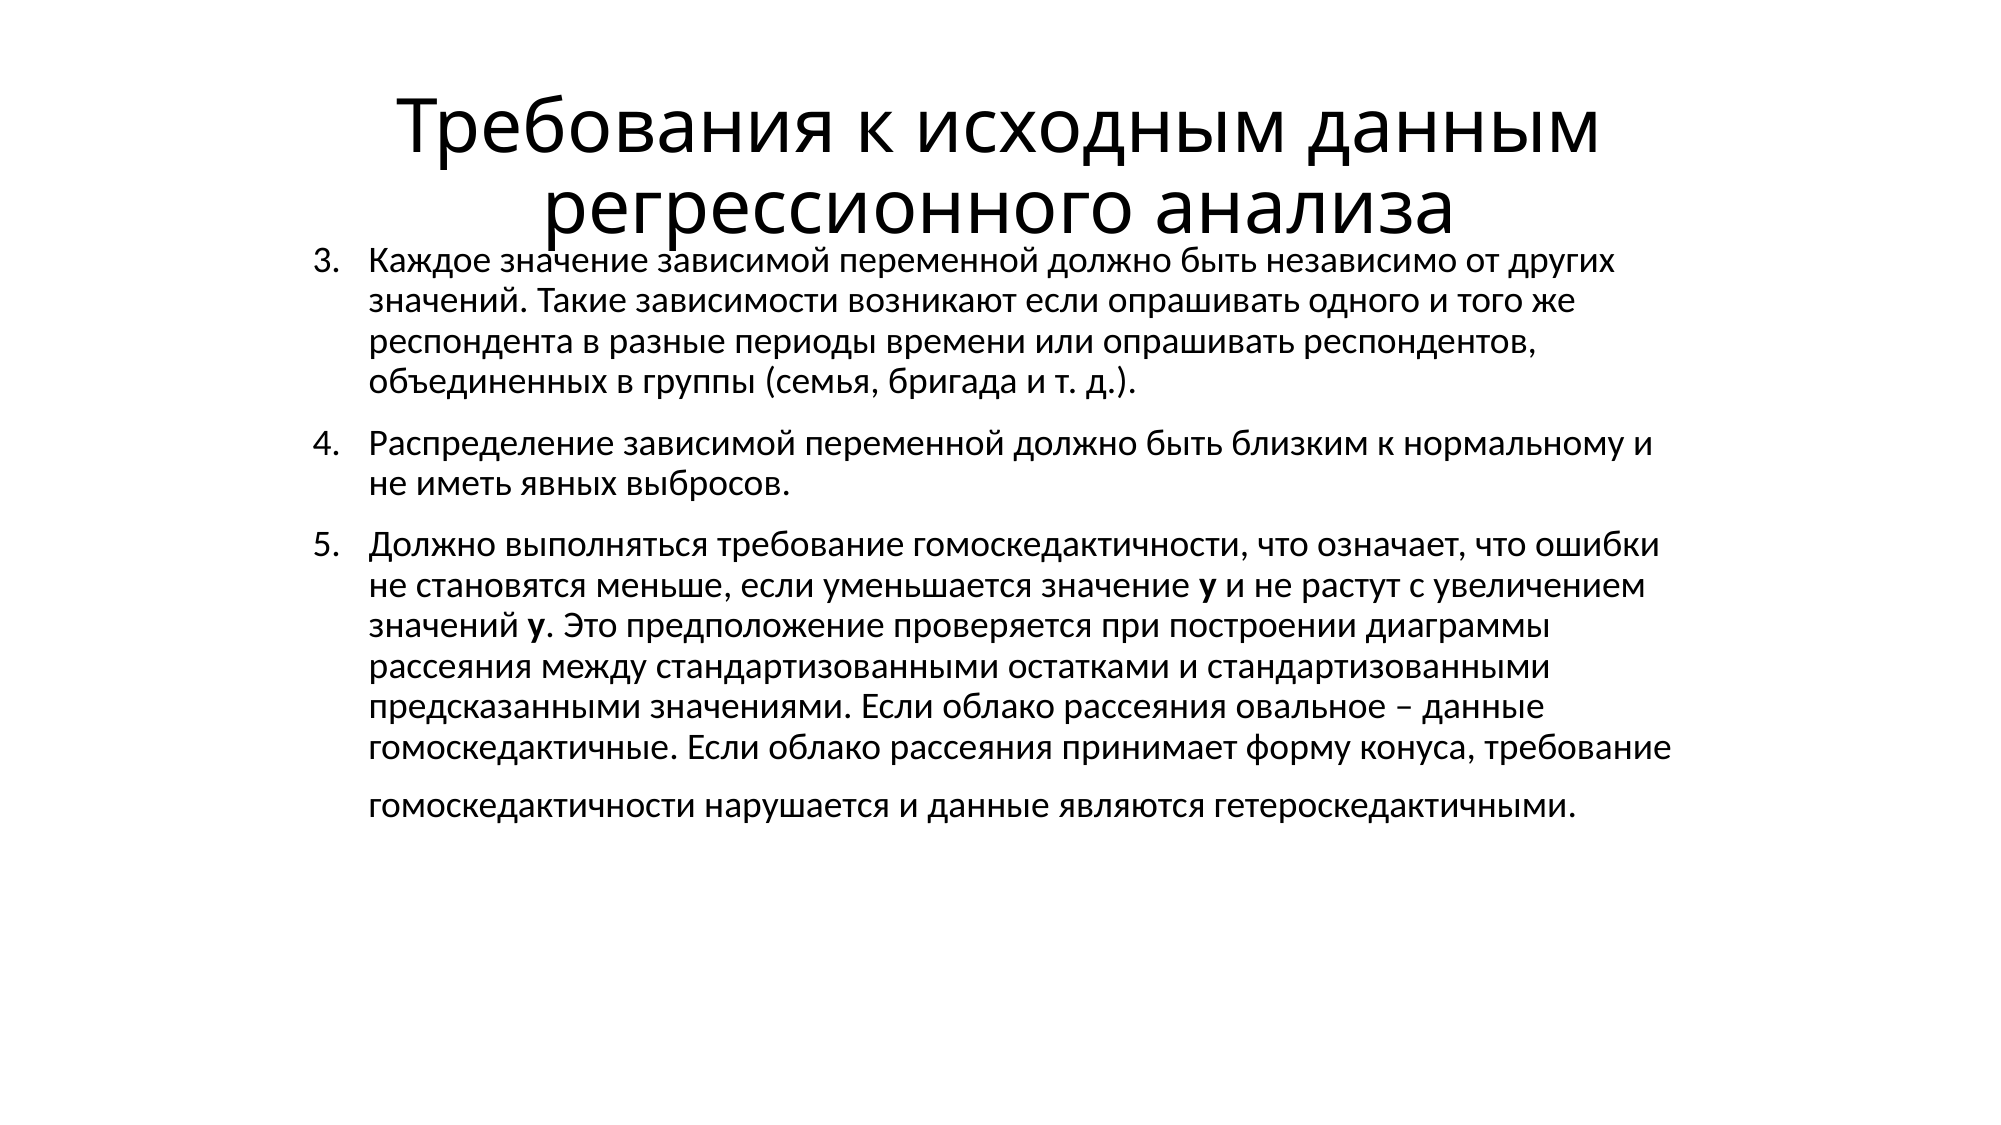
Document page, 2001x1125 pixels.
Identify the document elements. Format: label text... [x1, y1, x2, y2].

title Требования к исходным данным регрессионного анализа [137, 59, 1863, 278]
list Каждое значение зависимой переменной должно быть независимо от других значений. Такие зависимости возникают если опрашивать одного и того же респондента в разные периоды времени или опрашивать респондентов, объединенных в группы (семья, бригада и т. д.). Распределение зависимой переменной должно быть близким к нормальному и не иметь явных выбросов. Должно выполняться требование гомоскедактичности, что означает, что ошибки не становятся меньше, если уменьшается значение у и не растут с увеличением значений у. Это предположение проверяется при построении диаграммы рассеяния между стандартизованными остатками и стандартизованными предсказанными значениями. Если облако рассеяния овальное – данные гомоскедактичные. Если облако рассеяния принимает форму конуса, требование гомоскедактичности нарушается и данные являются гетероскедактичными. [279, 278, 1697, 1047]
